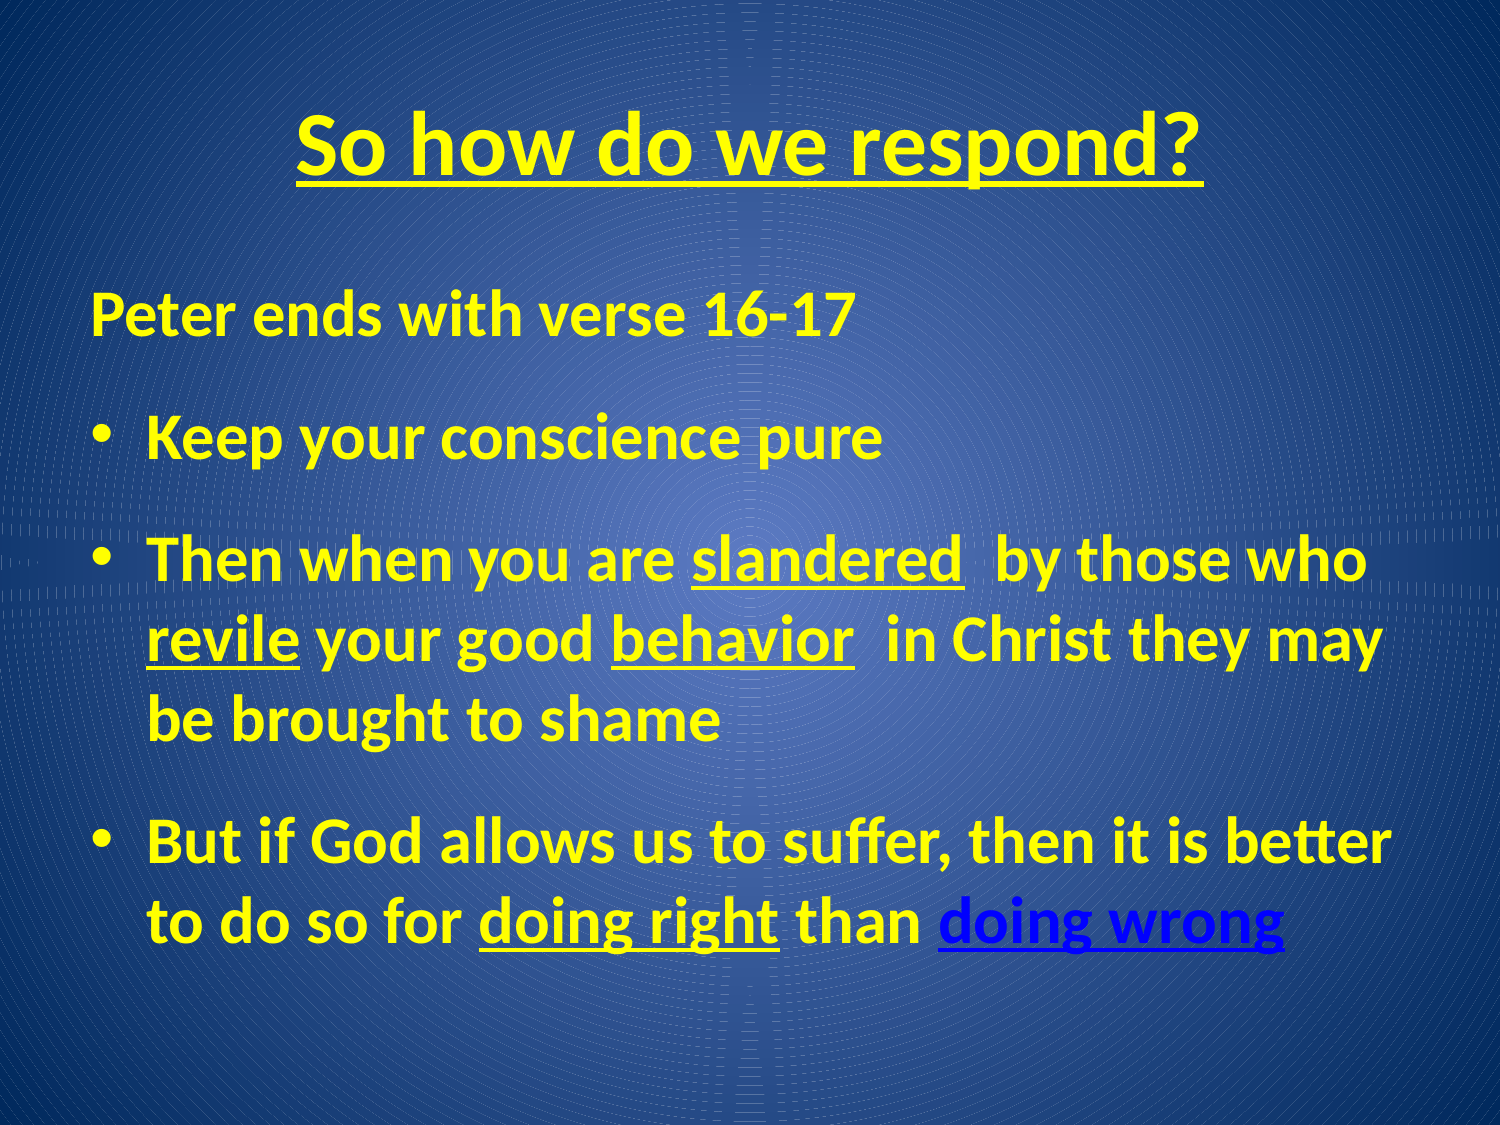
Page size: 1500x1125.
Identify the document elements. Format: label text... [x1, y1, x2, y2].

title So how do we respond? [75, 45, 1425, 233]
list Peter ends with verse 16-17 Keep your conscience pure Then when you are slandered by those who revile your good behavior in Christ they may be brought to shame But if God allows us to suffer, then it is better to do so for doing right than doing wrong [75, 262, 1463, 1125]
